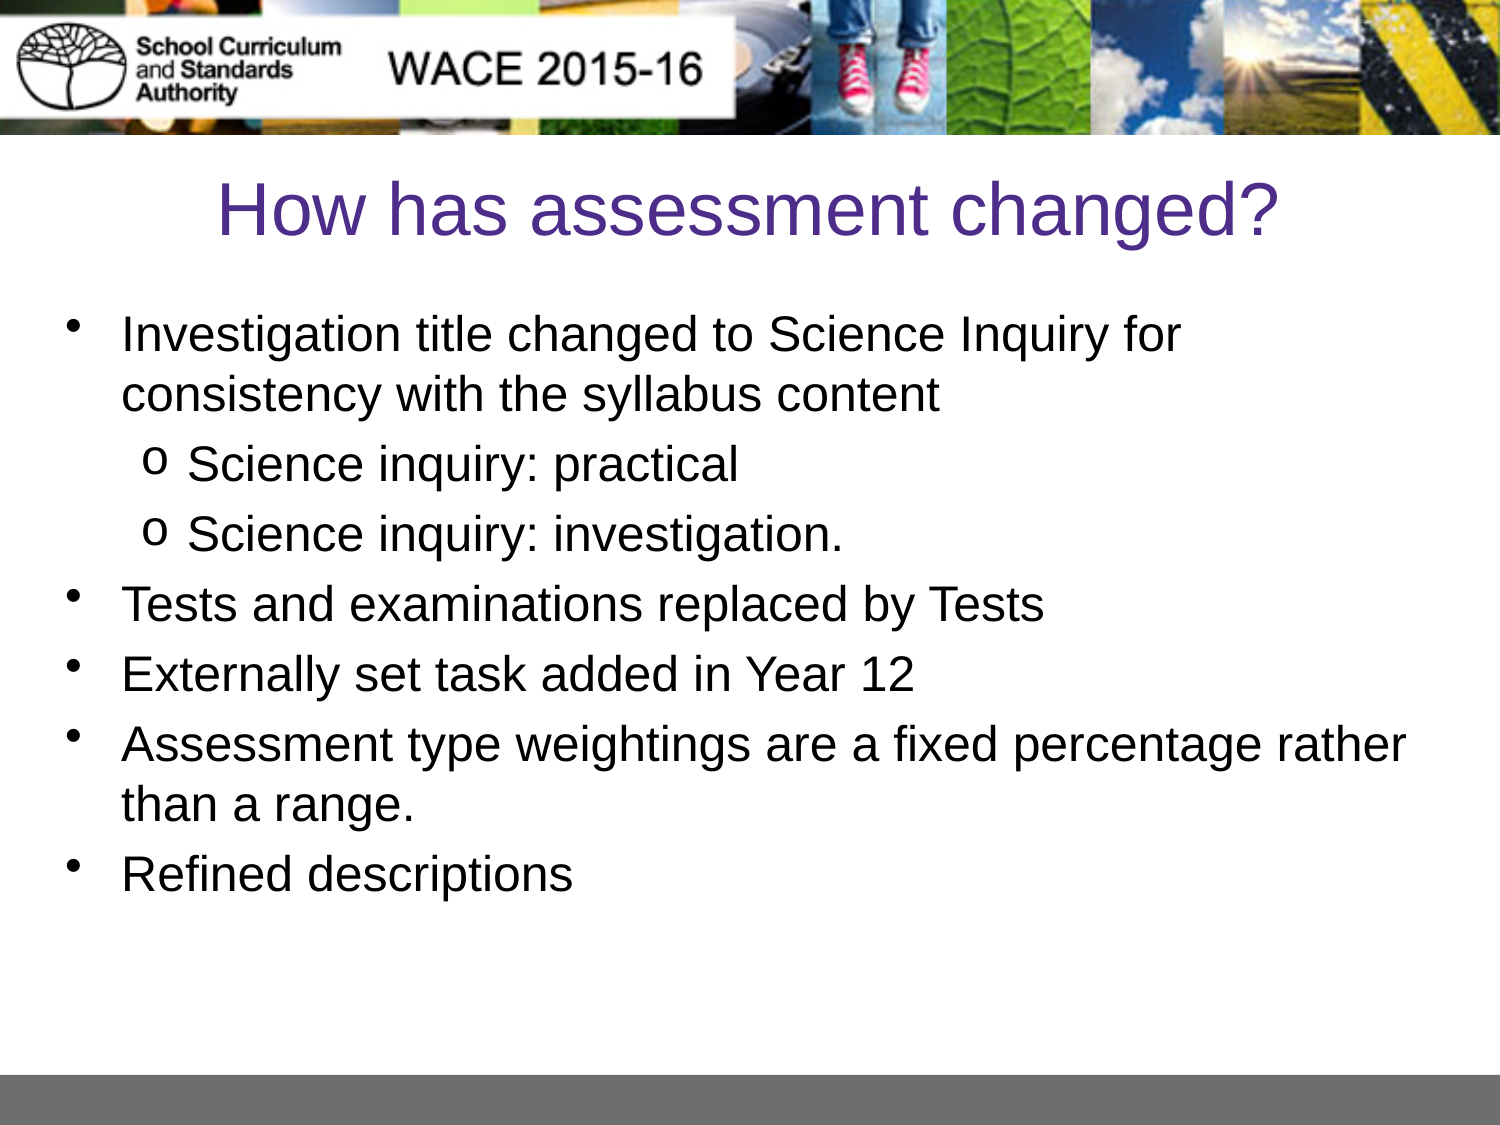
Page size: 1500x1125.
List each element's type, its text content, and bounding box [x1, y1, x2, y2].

title How has assessment changed? [47, 136, 1450, 275]
picture [0, 0, 1500, 135]
list Investigation title changed to Science Inquiry for consistency with the syllabus content Science inquiry: practical Science inquiry: investigation. Tests and examinations replaced by Tests Externally set task added in Year 12 Assessment type weightings are a fixed percentage rather than a range. Refined descriptions [50, 294, 1450, 938]
